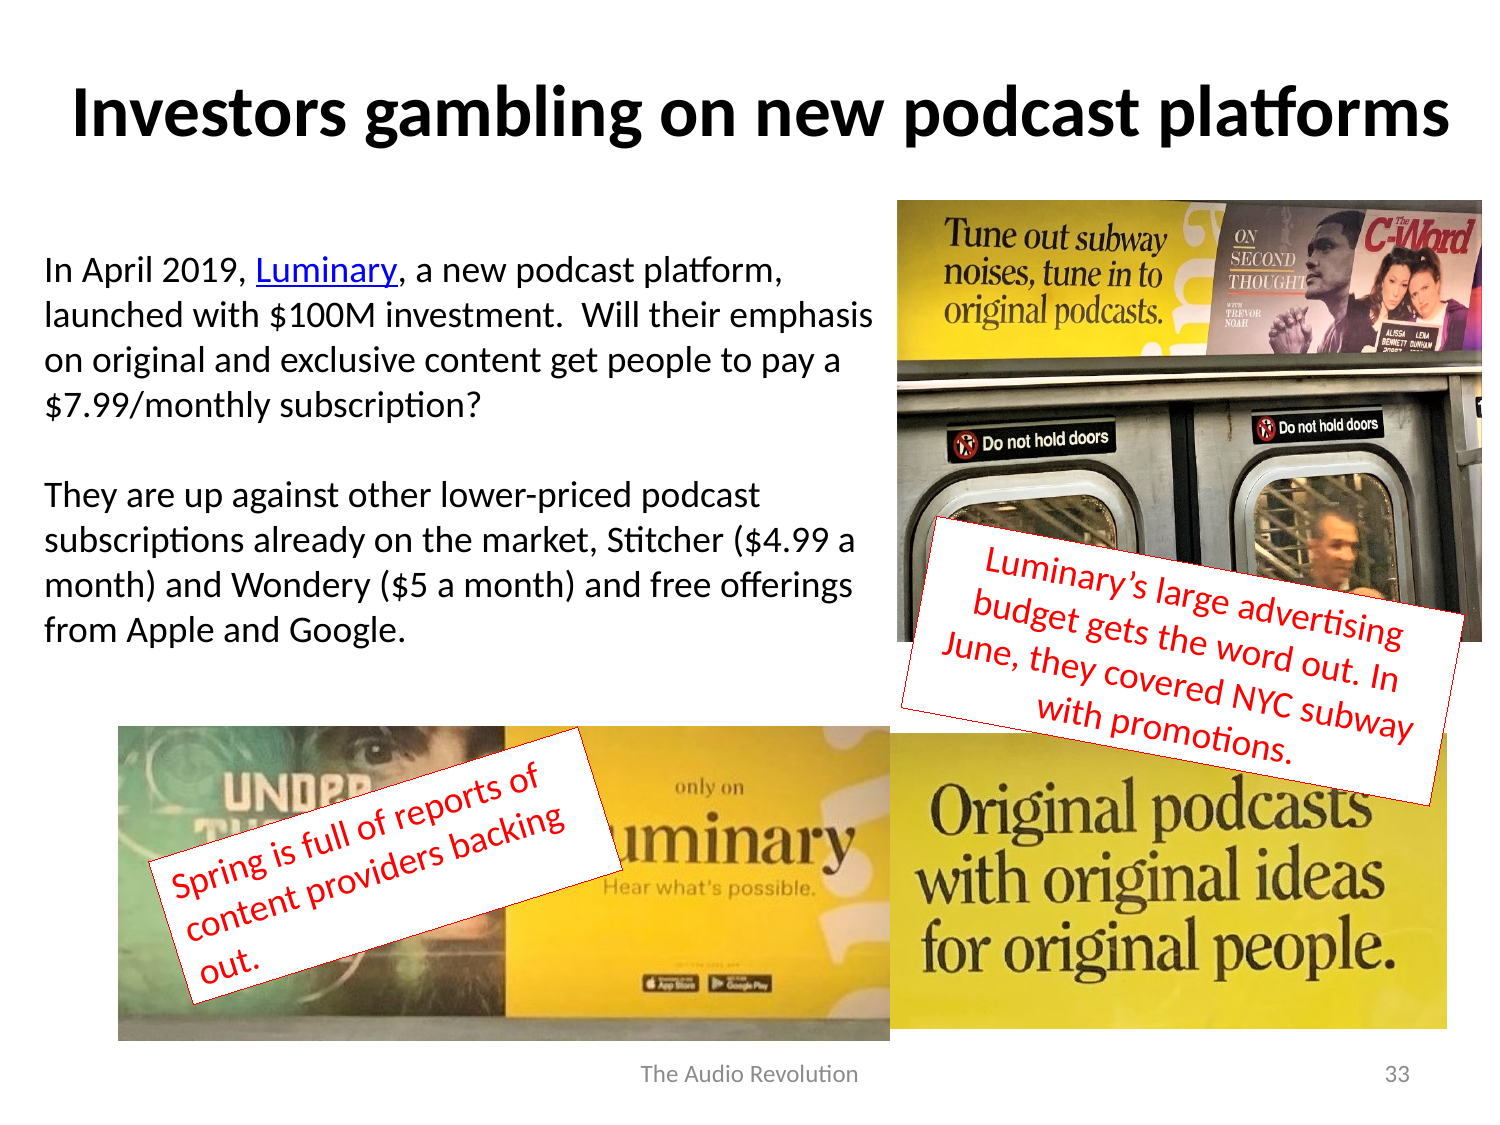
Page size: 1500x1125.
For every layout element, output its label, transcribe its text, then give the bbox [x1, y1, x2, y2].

slide_number 33 [1074, 1042, 1425, 1103]
title Investors gambling on new podcast platforms [50, 12, 1474, 201]
footer The Audio Revolution [512, 1042, 988, 1103]
picture [118, 726, 1447, 1041]
text_box In April 2019, Luminary, a new podcast platform, launched with $100M investment. Will their emphasis on original and exclusive content get people to pay a $7.99/monthly subscription? They are up against other lower-priced podcast subscriptions already on the market, Stitcher ($4.99 a month) and Wondery ($5 a month) and free offerings from Apple and Google. [29, 237, 912, 838]
text_box Luminary’s large advertising budget gets the word out. In June, they covered NYC subway with promotions. [901, 650, 1459, 732]
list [896, 200, 1482, 642]
